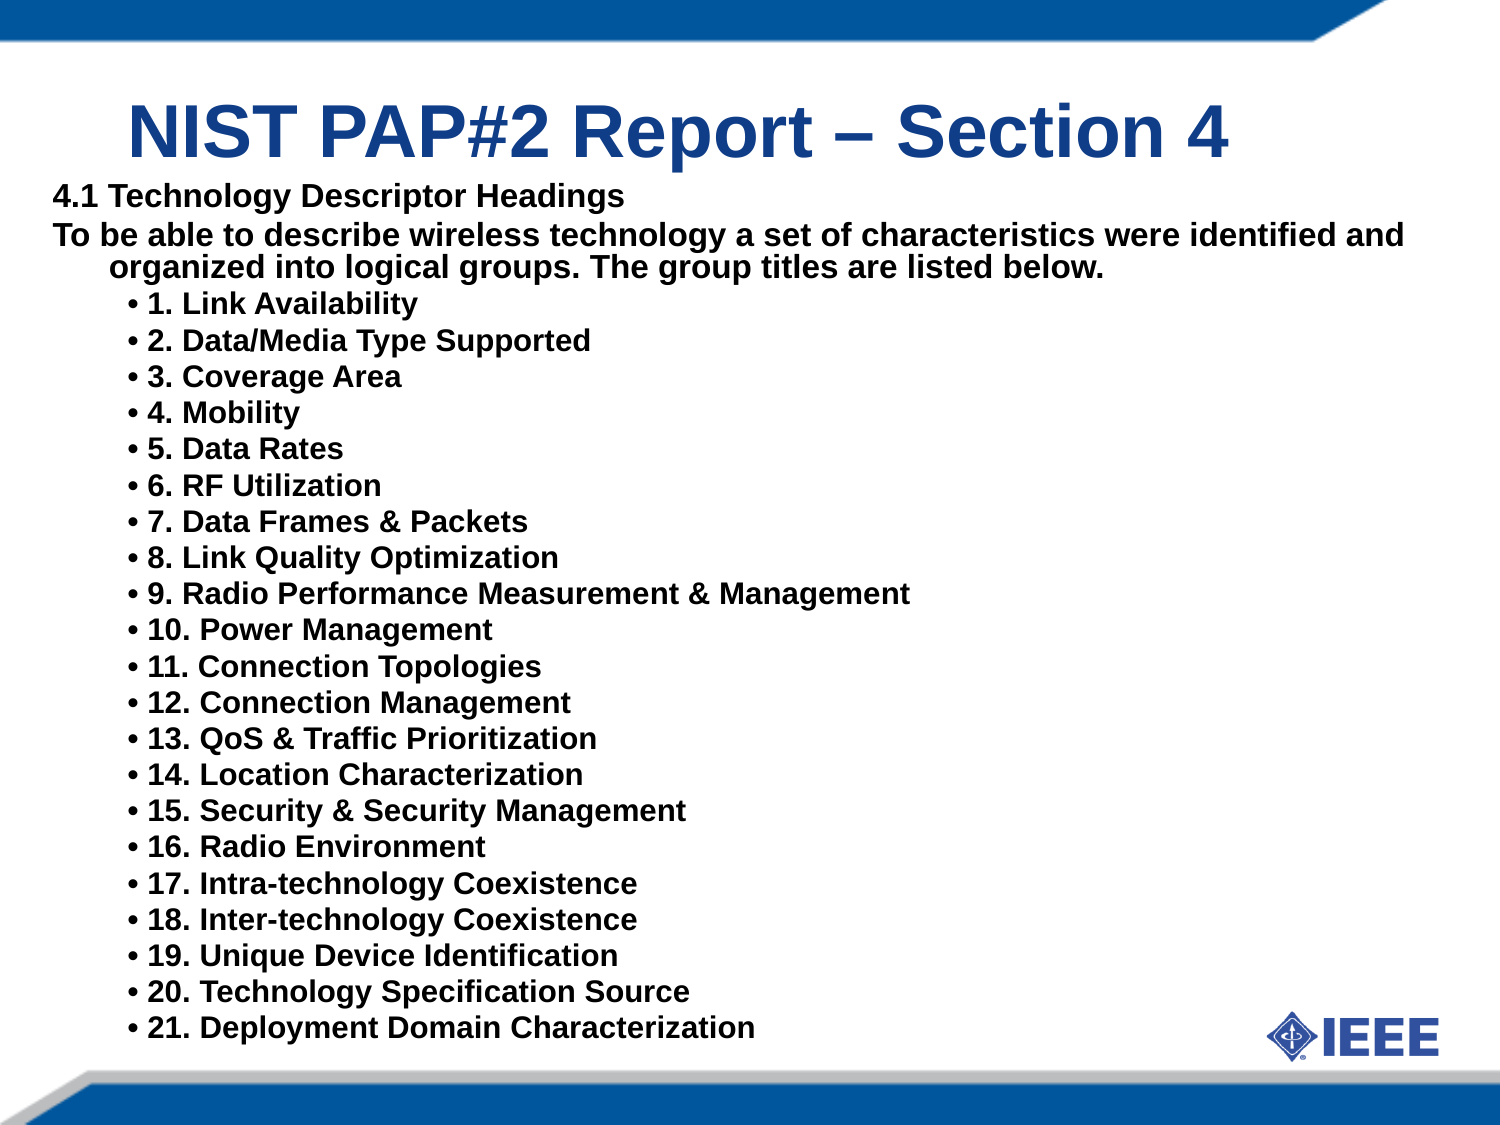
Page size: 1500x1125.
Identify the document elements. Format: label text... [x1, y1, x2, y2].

list 4.1 Technology Descriptor Headings To be able to describe wireless technology a set of characteristics were identified and organized into logical groups. The group titles are listed below. • 1. Link Availability • 2. Data/Media Type Supported • 3. Coverage Area • 4. Mobility • 5. Data Rates • 6. RF Utilization • 7. Data Frames & Packets • 8. Link Quality Optimization • 9. Radio Performance Measurement & Management • 10. Power Management • 11. Connection Topologies • 12. Connection Management • 13. QoS & Traffic Prioritization • 14. Location Characterization • 15. Security & Security Management • 16. Radio Environment • 17. Intra-technology Coexistence • 18. Inter-technology Coexistence • 19. Unique Device Identification • 20. Technology Specification Source • 21. Deployment Domain Characterization [37, 174, 1463, 1009]
picture [0, 0, 1500, 1125]
title NIST PAP#2 Report – Section 4 [112, 74, 1388, 152]
